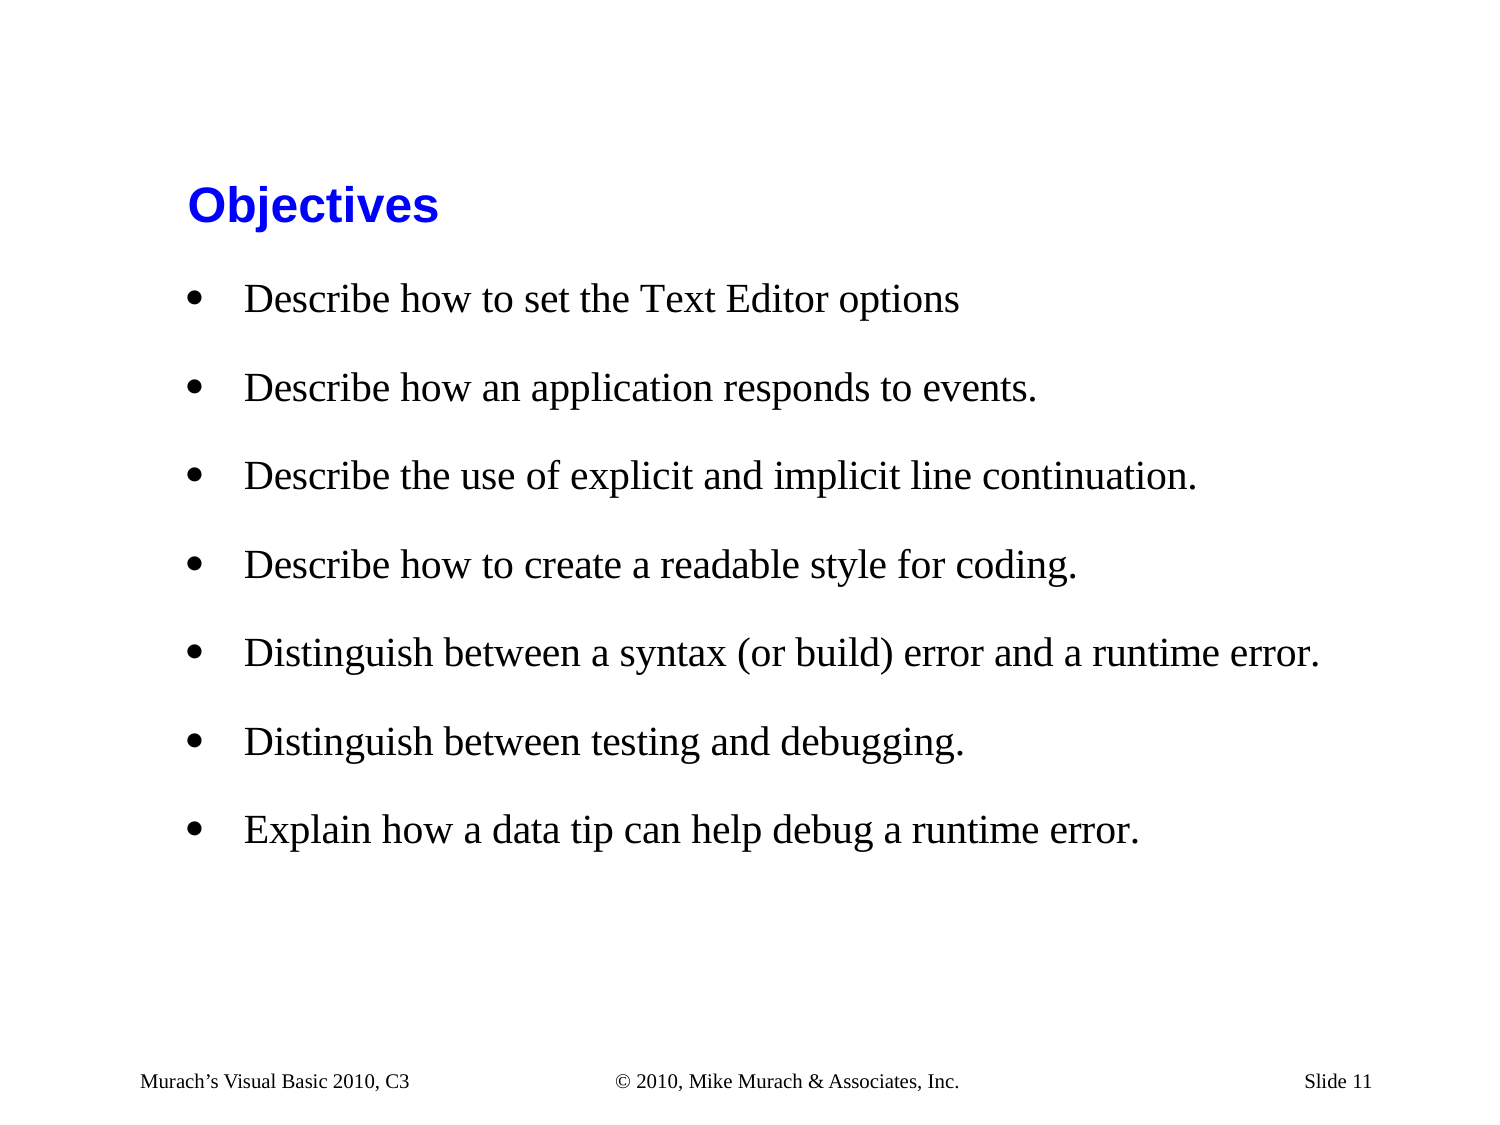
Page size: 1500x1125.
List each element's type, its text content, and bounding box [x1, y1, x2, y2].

footer © 2010, Mike Murach & Associates, Inc. [512, 1069, 1063, 1101]
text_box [187, 174, 1388, 1061]
slide_number Murach’s Visual Basic 2010, C3 [124, 1024, 451, 1101]
slide_number Slide 11 [1074, 1067, 1388, 1101]
